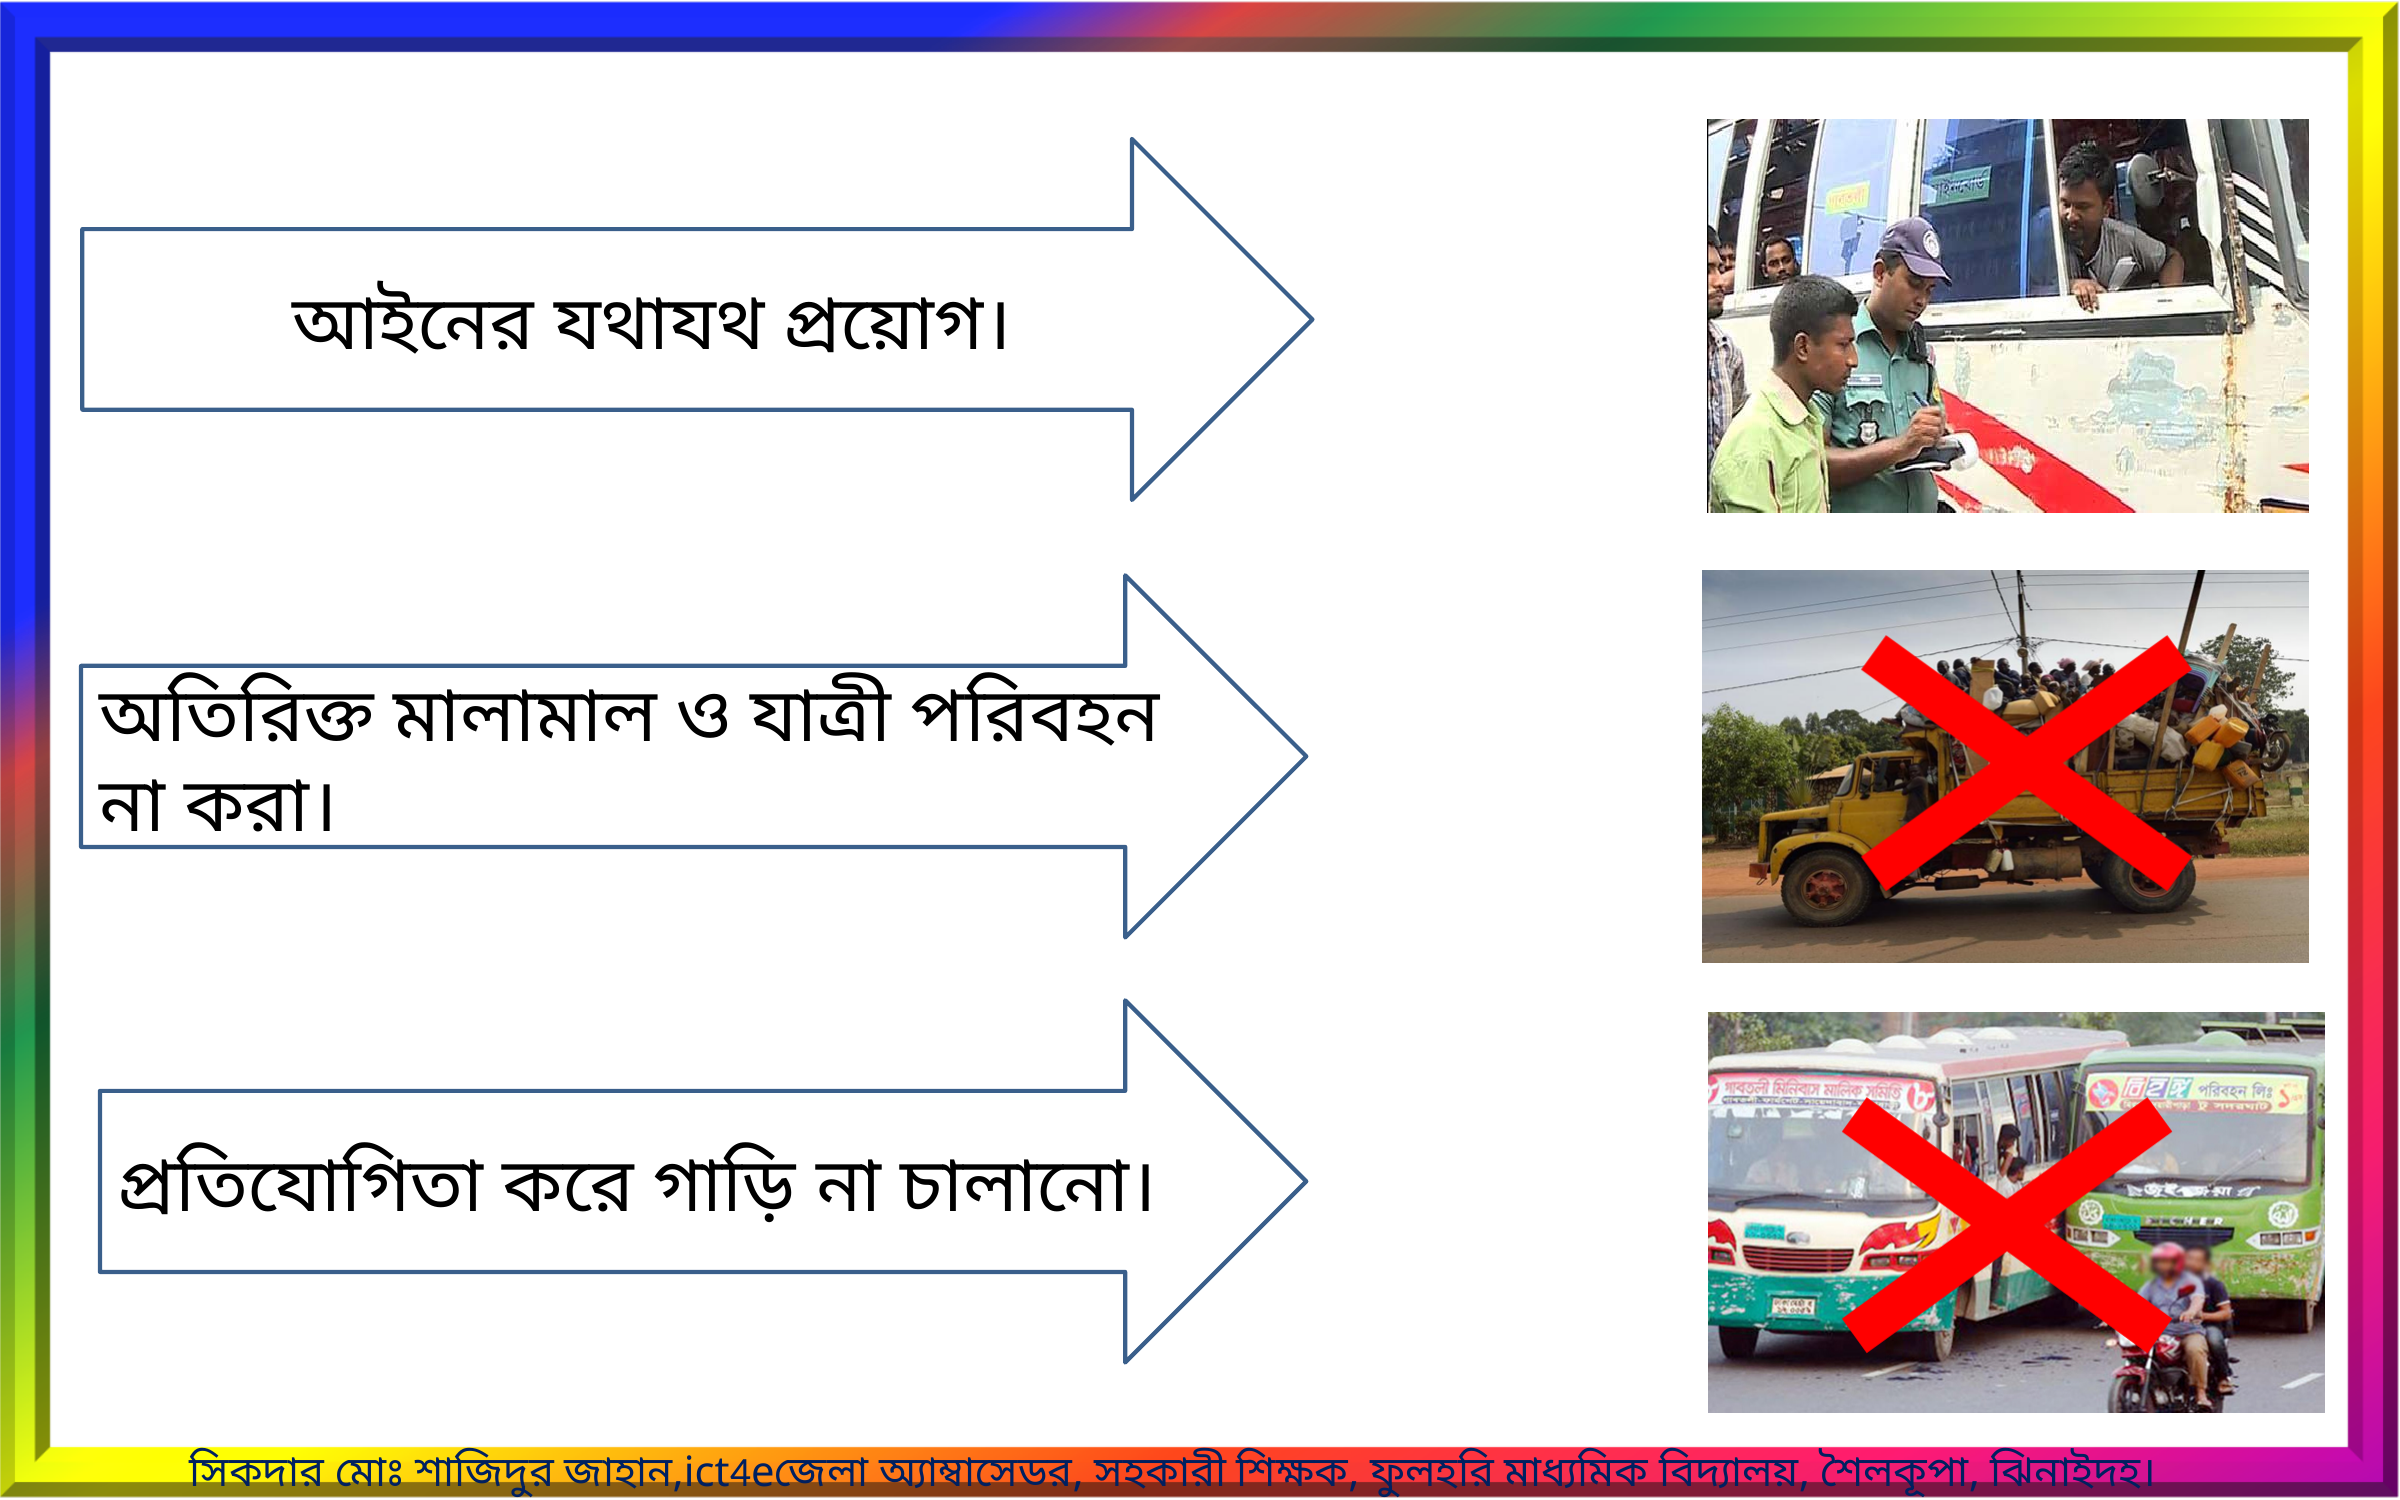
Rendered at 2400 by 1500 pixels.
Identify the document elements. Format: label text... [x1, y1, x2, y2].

picture [0, 0, 2400, 1499]
text_box অতিরিক্ত মালামাল ও যাত্রী পরিবহন না করা। [78, 573, 1309, 940]
text_box আইনের যথাযথ প্রয়োগ। [80, 136, 1315, 502]
text_box প্রতিযোগিতা করে গাড়ি না চালানো। [97, 998, 1309, 1365]
